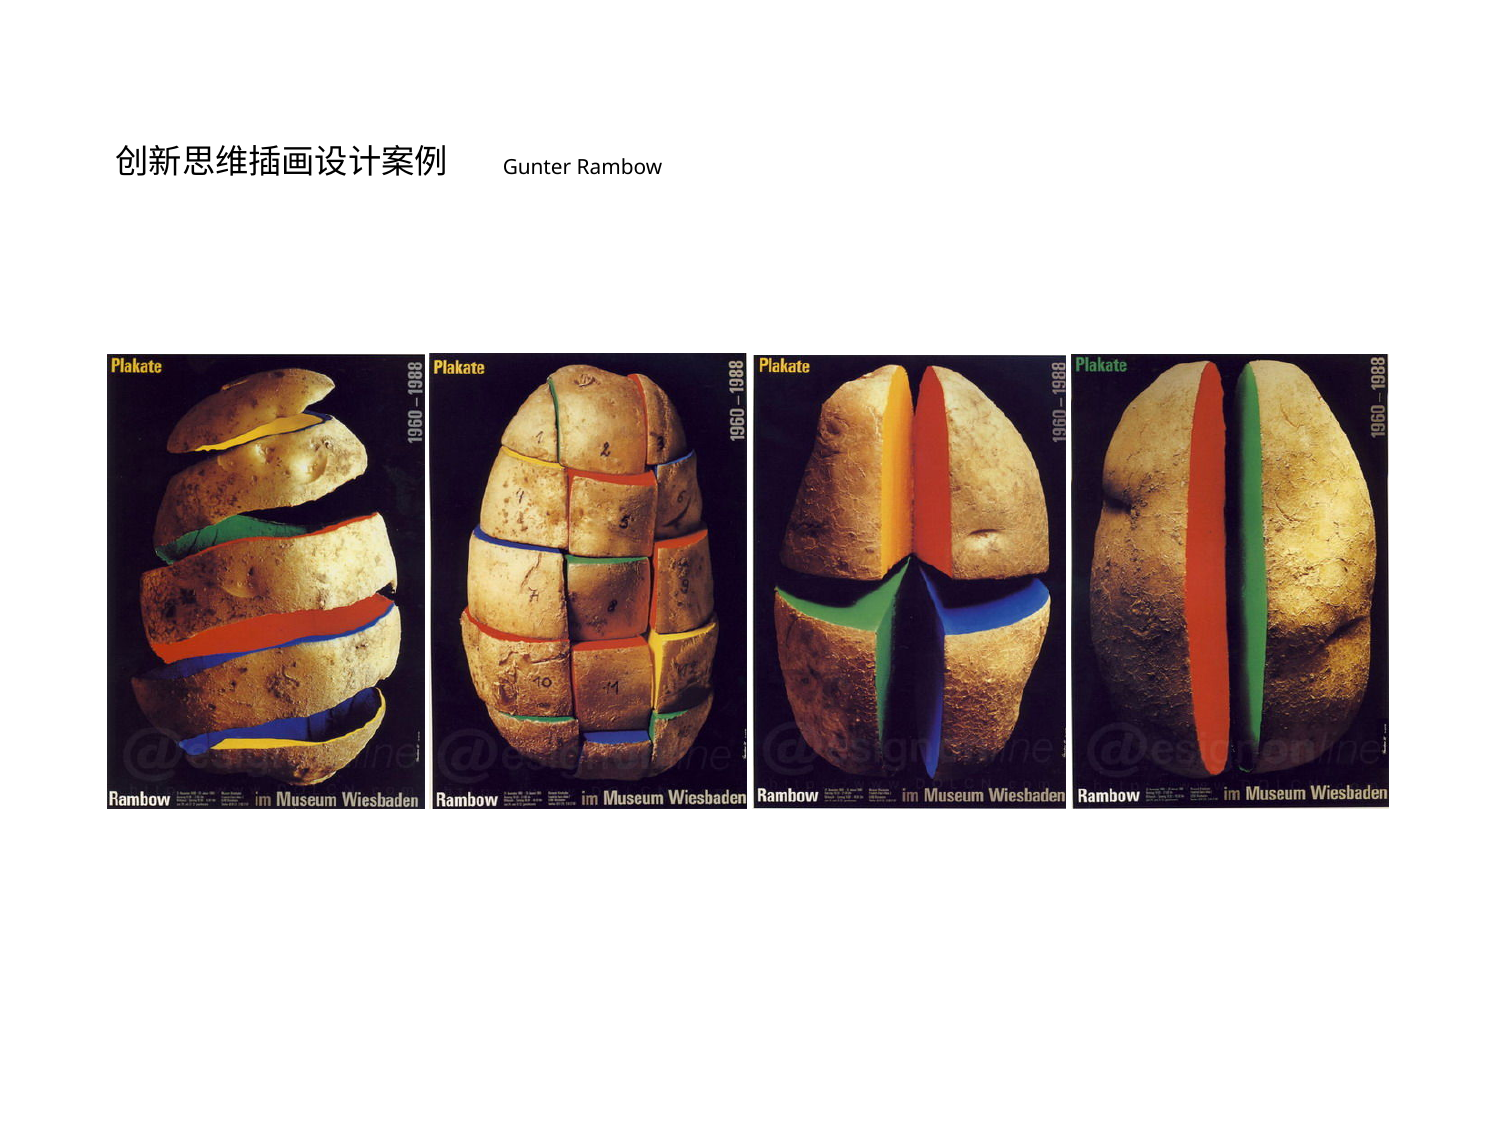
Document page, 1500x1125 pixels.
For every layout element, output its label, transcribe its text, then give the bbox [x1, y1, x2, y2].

picture [1071, 354, 1389, 809]
picture [107, 354, 425, 809]
picture [752, 355, 1066, 809]
text_box Gunter Rambow [488, 146, 811, 187]
picture [429, 353, 748, 809]
text_box 创新思维插画设计案例 [100, 122, 477, 188]
